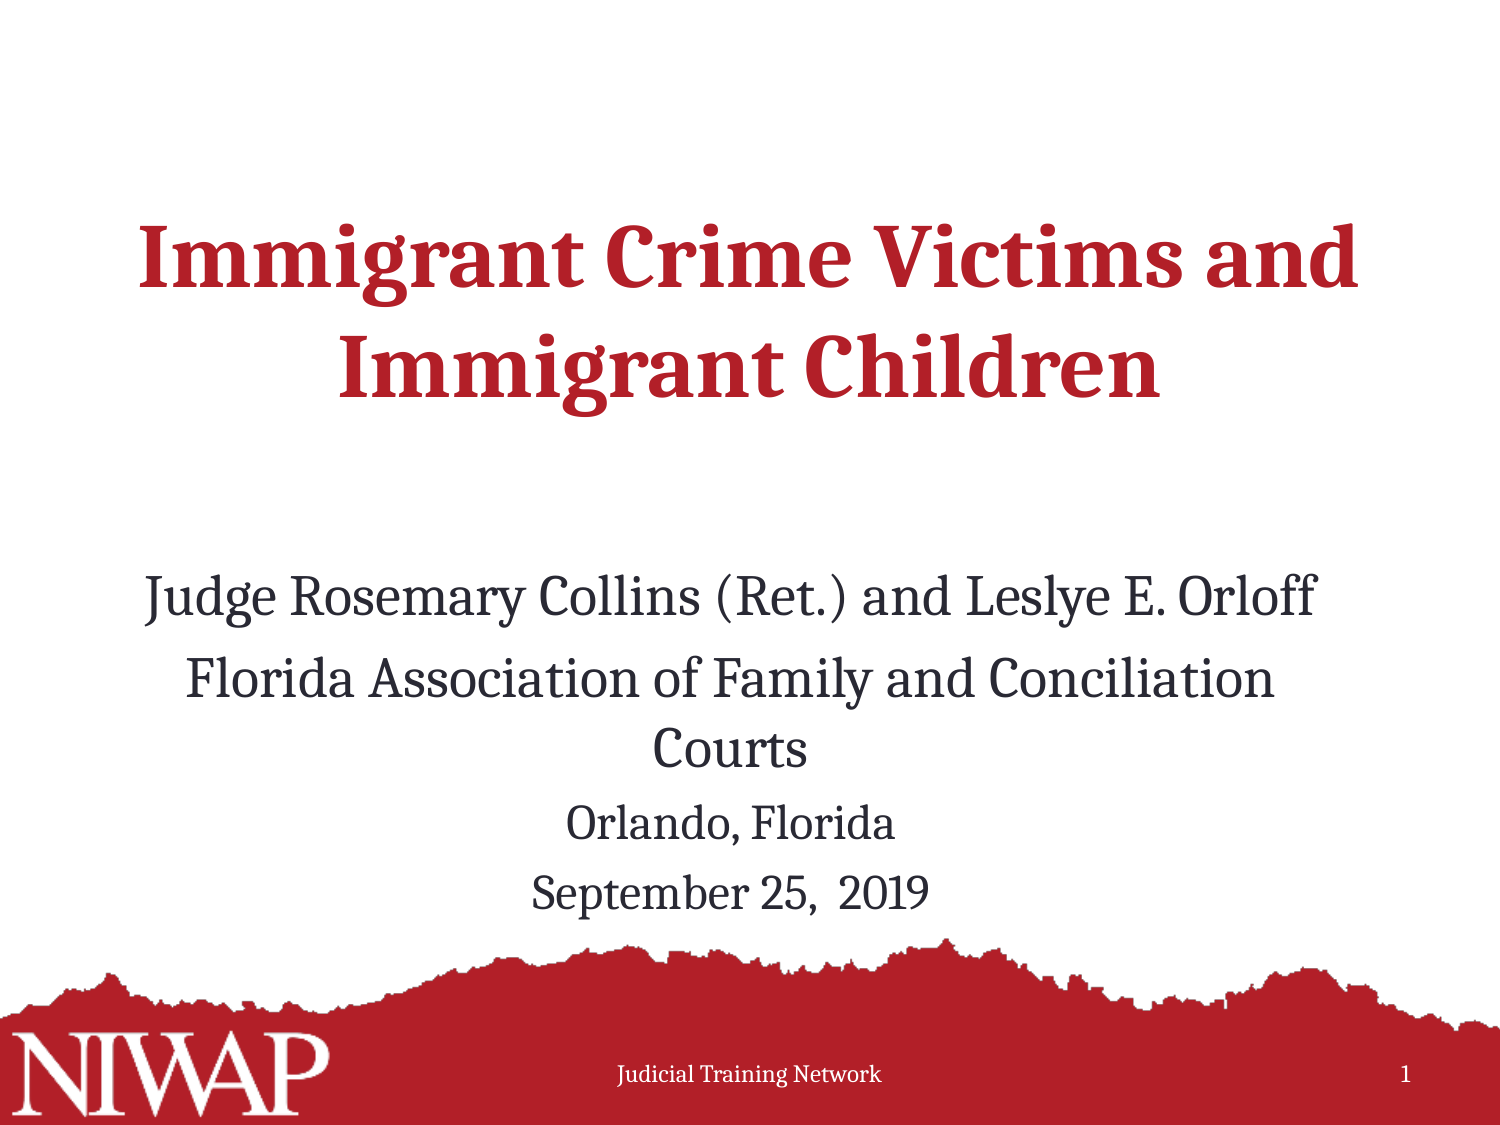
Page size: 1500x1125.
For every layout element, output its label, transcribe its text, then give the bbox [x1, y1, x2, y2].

slide_number 1 [1074, 1042, 1425, 1103]
title Immigrant Crime Victims and Immigrant Children [112, 87, 1388, 525]
subtitle Judge Rosemary Collins (Ret.) and Leslye E. Orloff Florida Association of Family and Conciliation Courts Orlando, Florida September 25, 2019 [87, 549, 1375, 938]
footer Judicial Training Network [425, 1042, 1074, 1103]
picture [0, 0, 1500, 1125]
